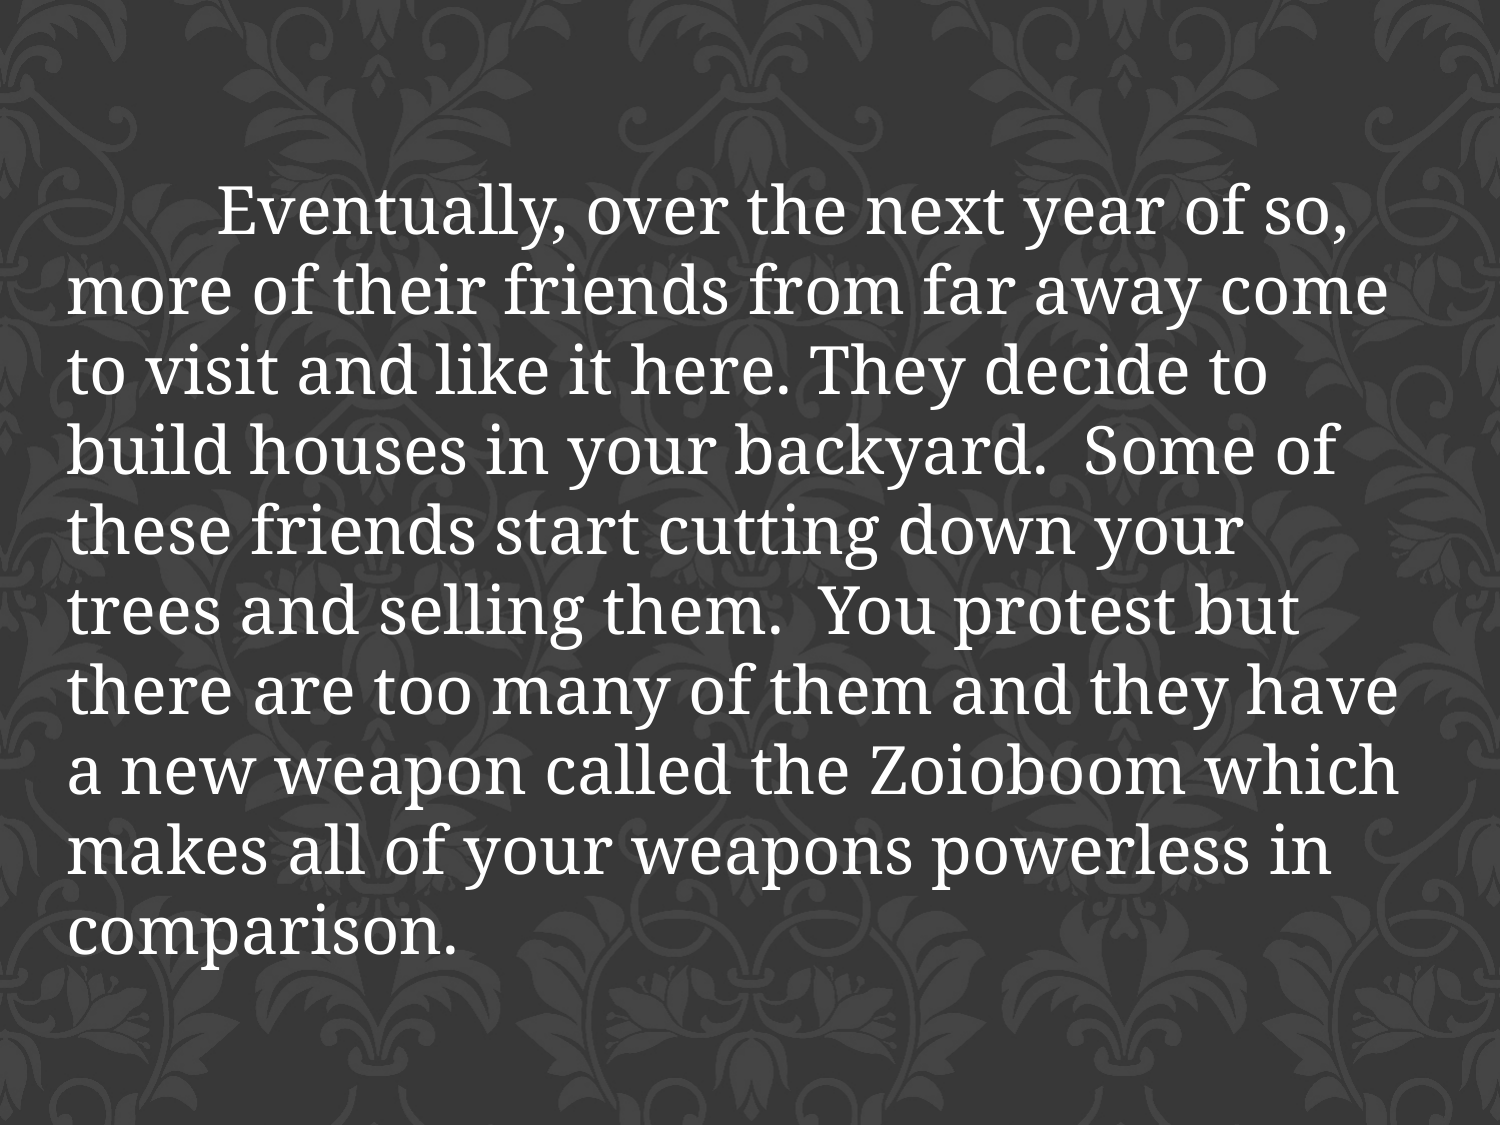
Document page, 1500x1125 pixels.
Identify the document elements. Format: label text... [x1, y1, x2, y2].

text_box Eventually, over the next year of so, more of their friends from far away come to visit and like it here. They decide to build houses in your backyard. Some of these friends start cutting down your trees and selling them. You protest but there are too many of them and they have a new weapon called the Zoioboom which makes all of your weapons powerless in comparison. [51, 160, 1434, 976]
